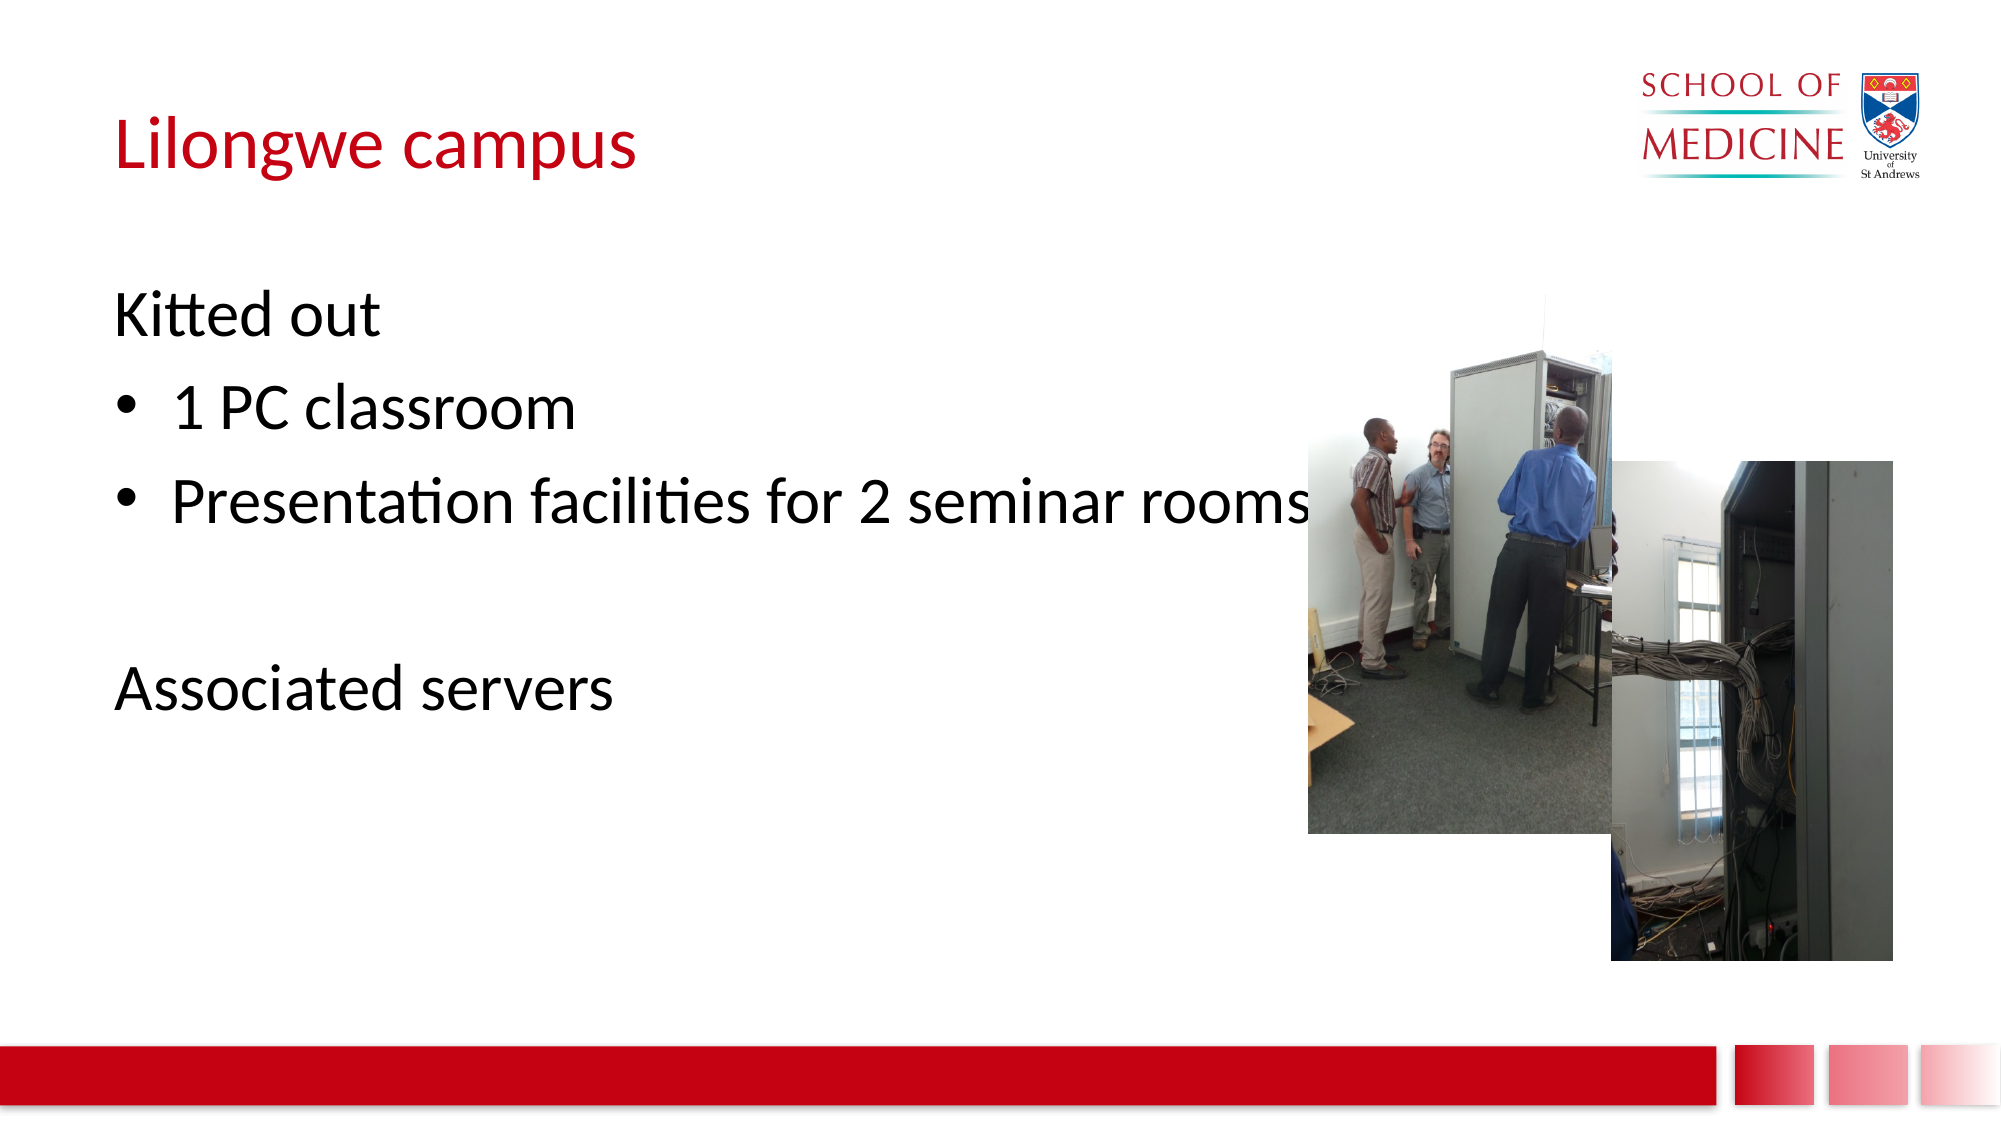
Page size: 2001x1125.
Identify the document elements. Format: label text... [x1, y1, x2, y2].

title Lilongwe campus [99, 44, 1517, 233]
picture [1636, 68, 1933, 186]
list Kitted out 1 PC classroom Presentation facilities for 2 seminar rooms Associated servers [99, 262, 1910, 1006]
picture [1307, 294, 1893, 962]
